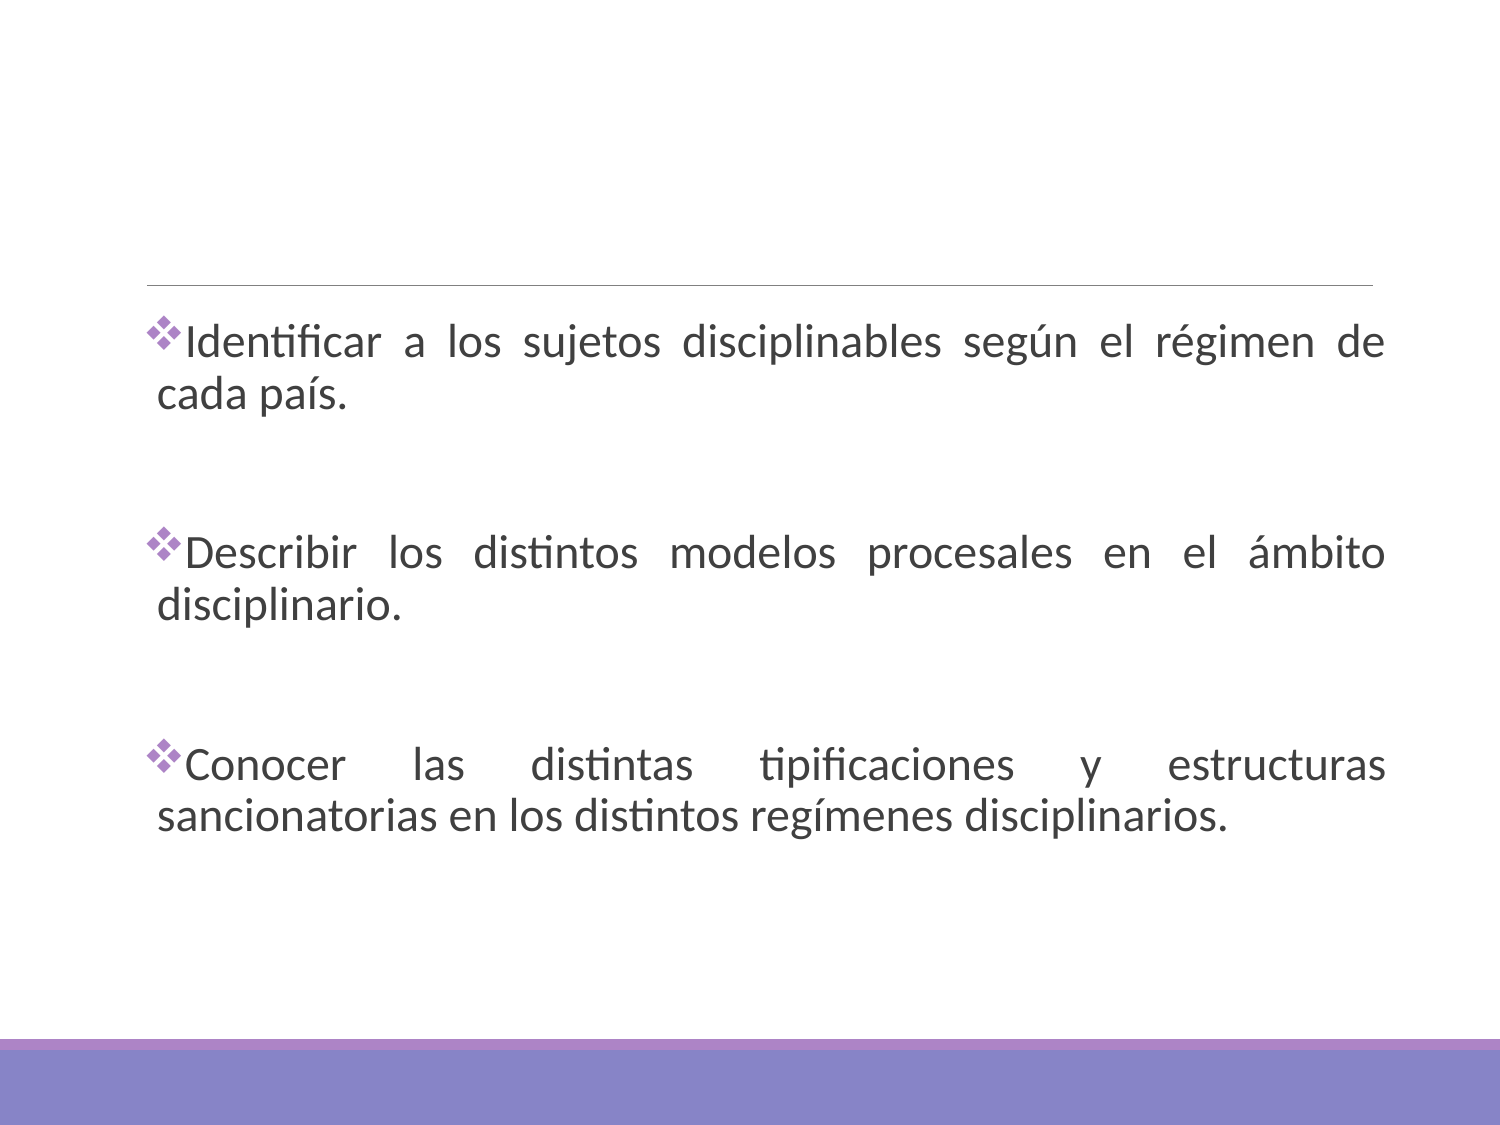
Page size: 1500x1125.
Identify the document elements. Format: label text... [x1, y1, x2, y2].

list Identificar a los sujetos disciplinables según el régimen de cada país. Describir los distintos modelos procesales en el ámbito disciplinario. Conocer las distintas tipificaciones y estructuras sancionatorias en los distintos regímenes disciplinarios. [142, 308, 1389, 850]
